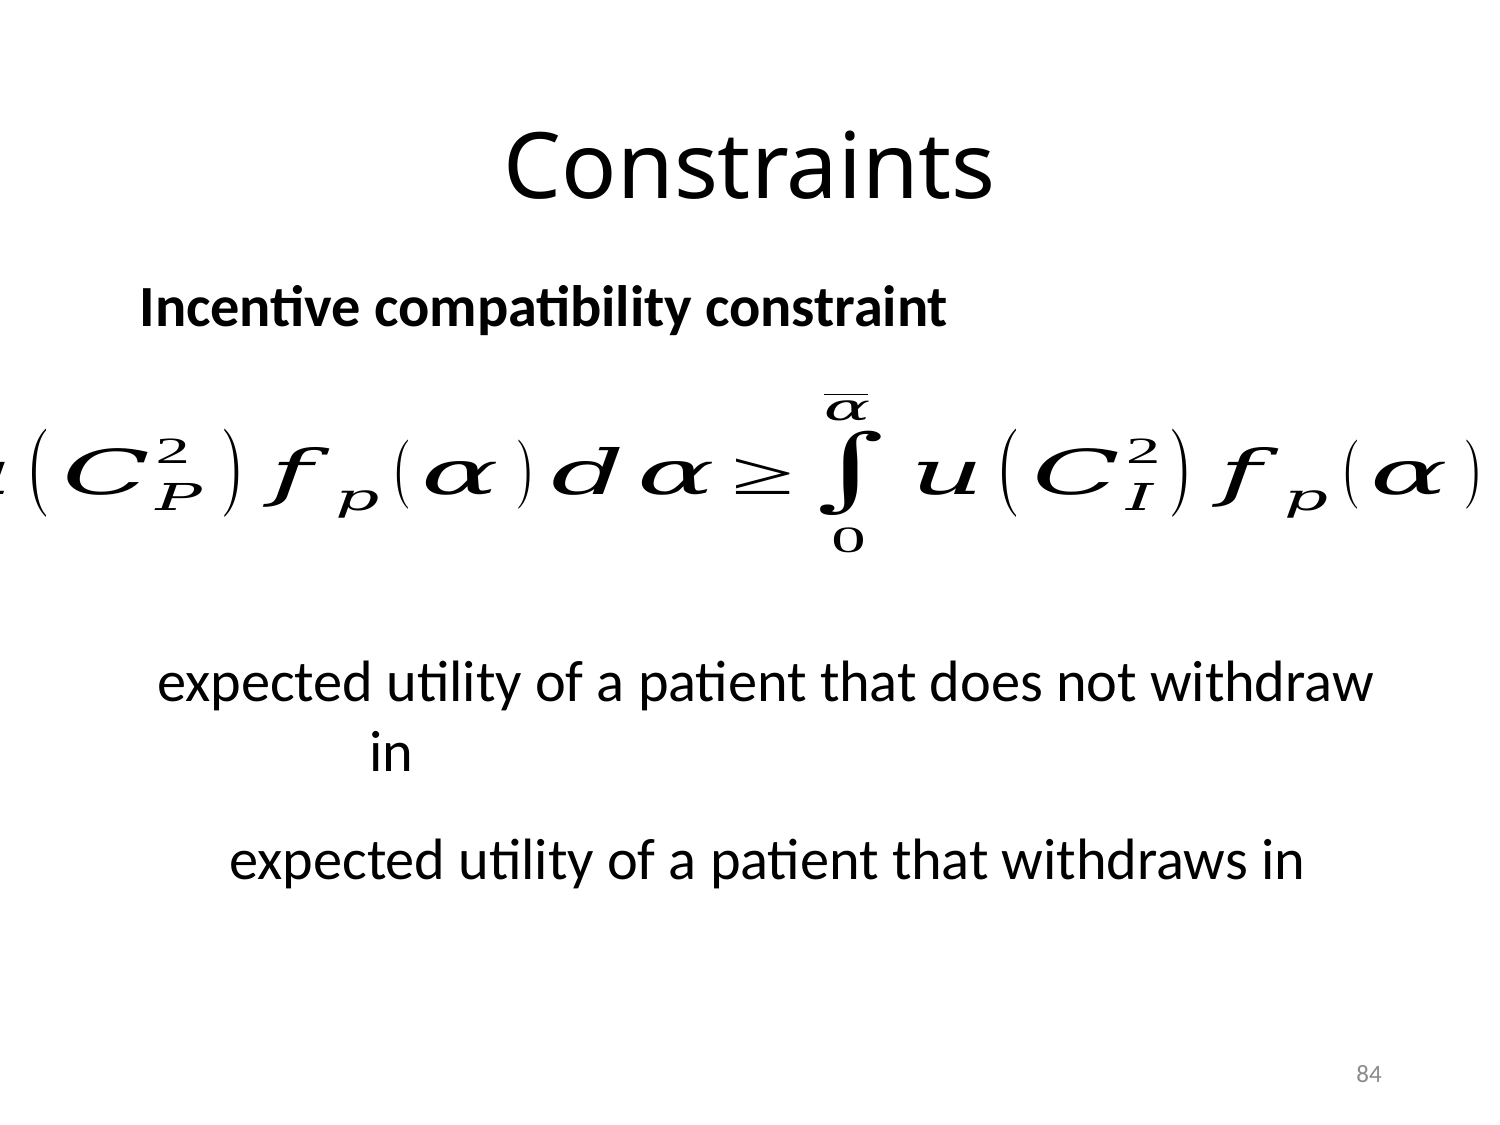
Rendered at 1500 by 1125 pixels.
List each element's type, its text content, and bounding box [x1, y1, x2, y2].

title Constraints [103, 59, 1397, 278]
text_box Incentive compatibility constraint [124, 261, 977, 346]
slide_number 84 [1059, 1042, 1397, 1103]
